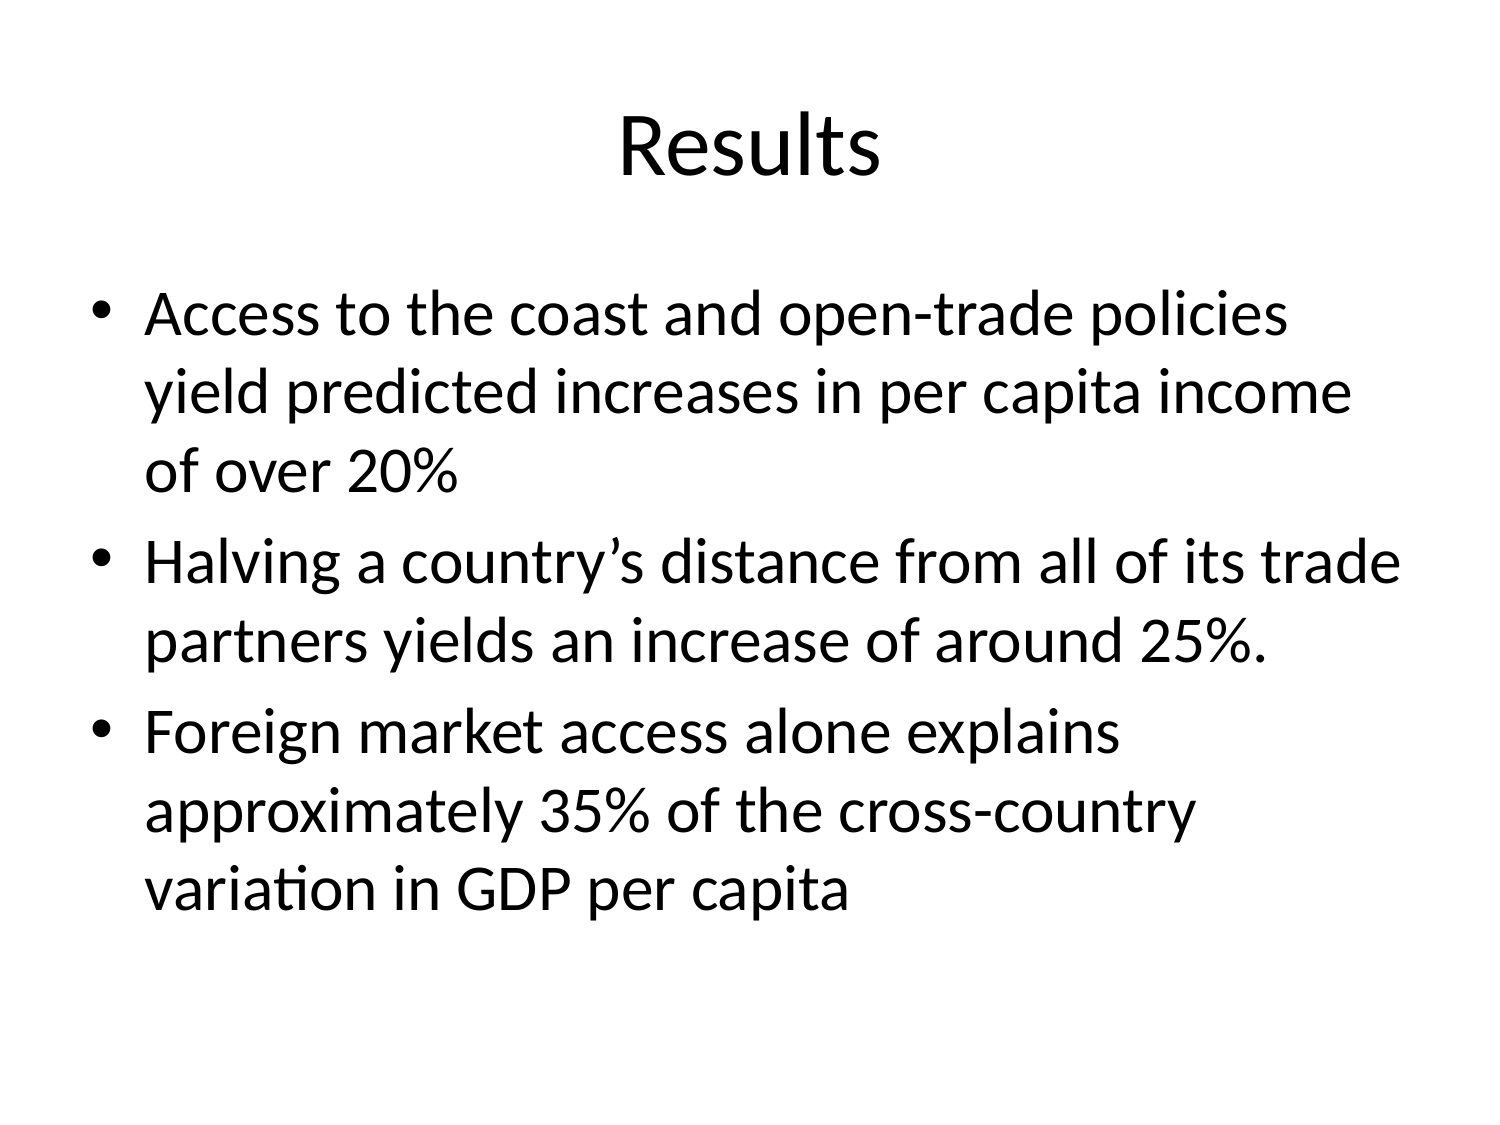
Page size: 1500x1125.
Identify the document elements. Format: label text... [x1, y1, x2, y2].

list Access to the coast and open-trade policies yield predicted increases in per capita income of over 20% Halving a country’s distance from all of its trade partners yields an increase of around 25%. Foreign market access alone explains approximately 35% of the cross-country variation in GDP per capita [75, 262, 1425, 1005]
title Results [75, 45, 1425, 233]
